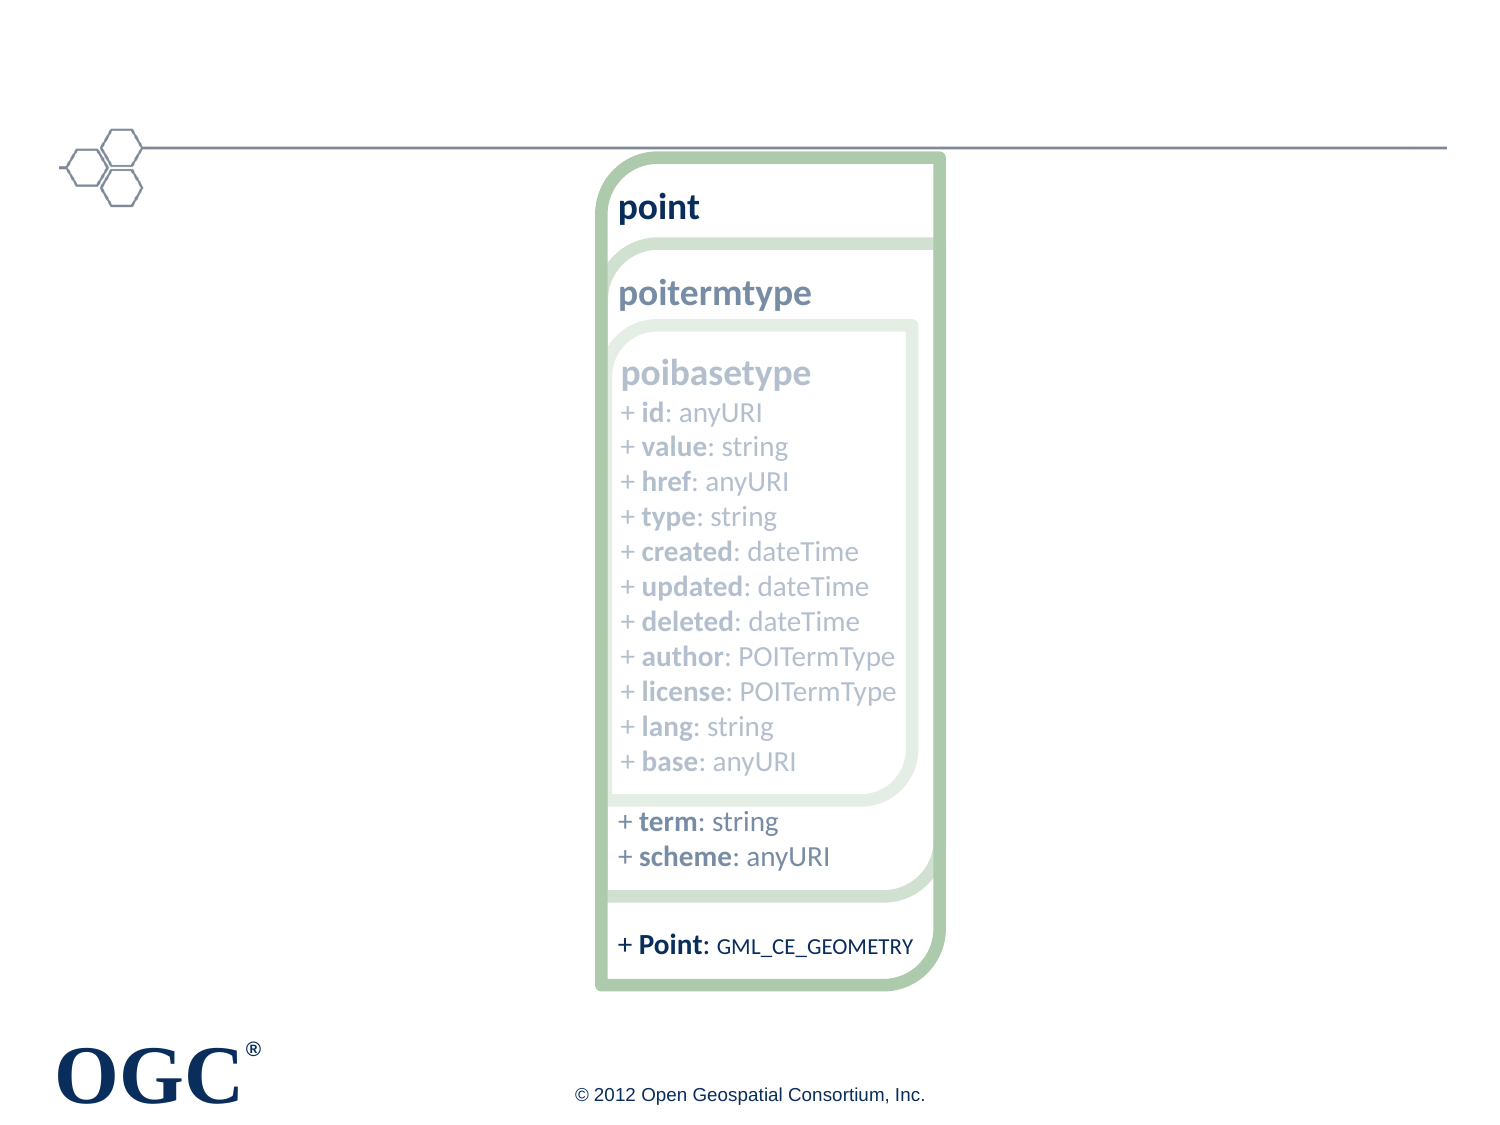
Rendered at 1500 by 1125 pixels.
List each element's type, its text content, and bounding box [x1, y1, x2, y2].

text_box point + Point: GML_CE_GEOMETRY [601, 157, 940, 986]
footer © 2012 Open Geospatial Consortium, Inc. [487, 1074, 1013, 1113]
picture [59, 127, 1447, 208]
